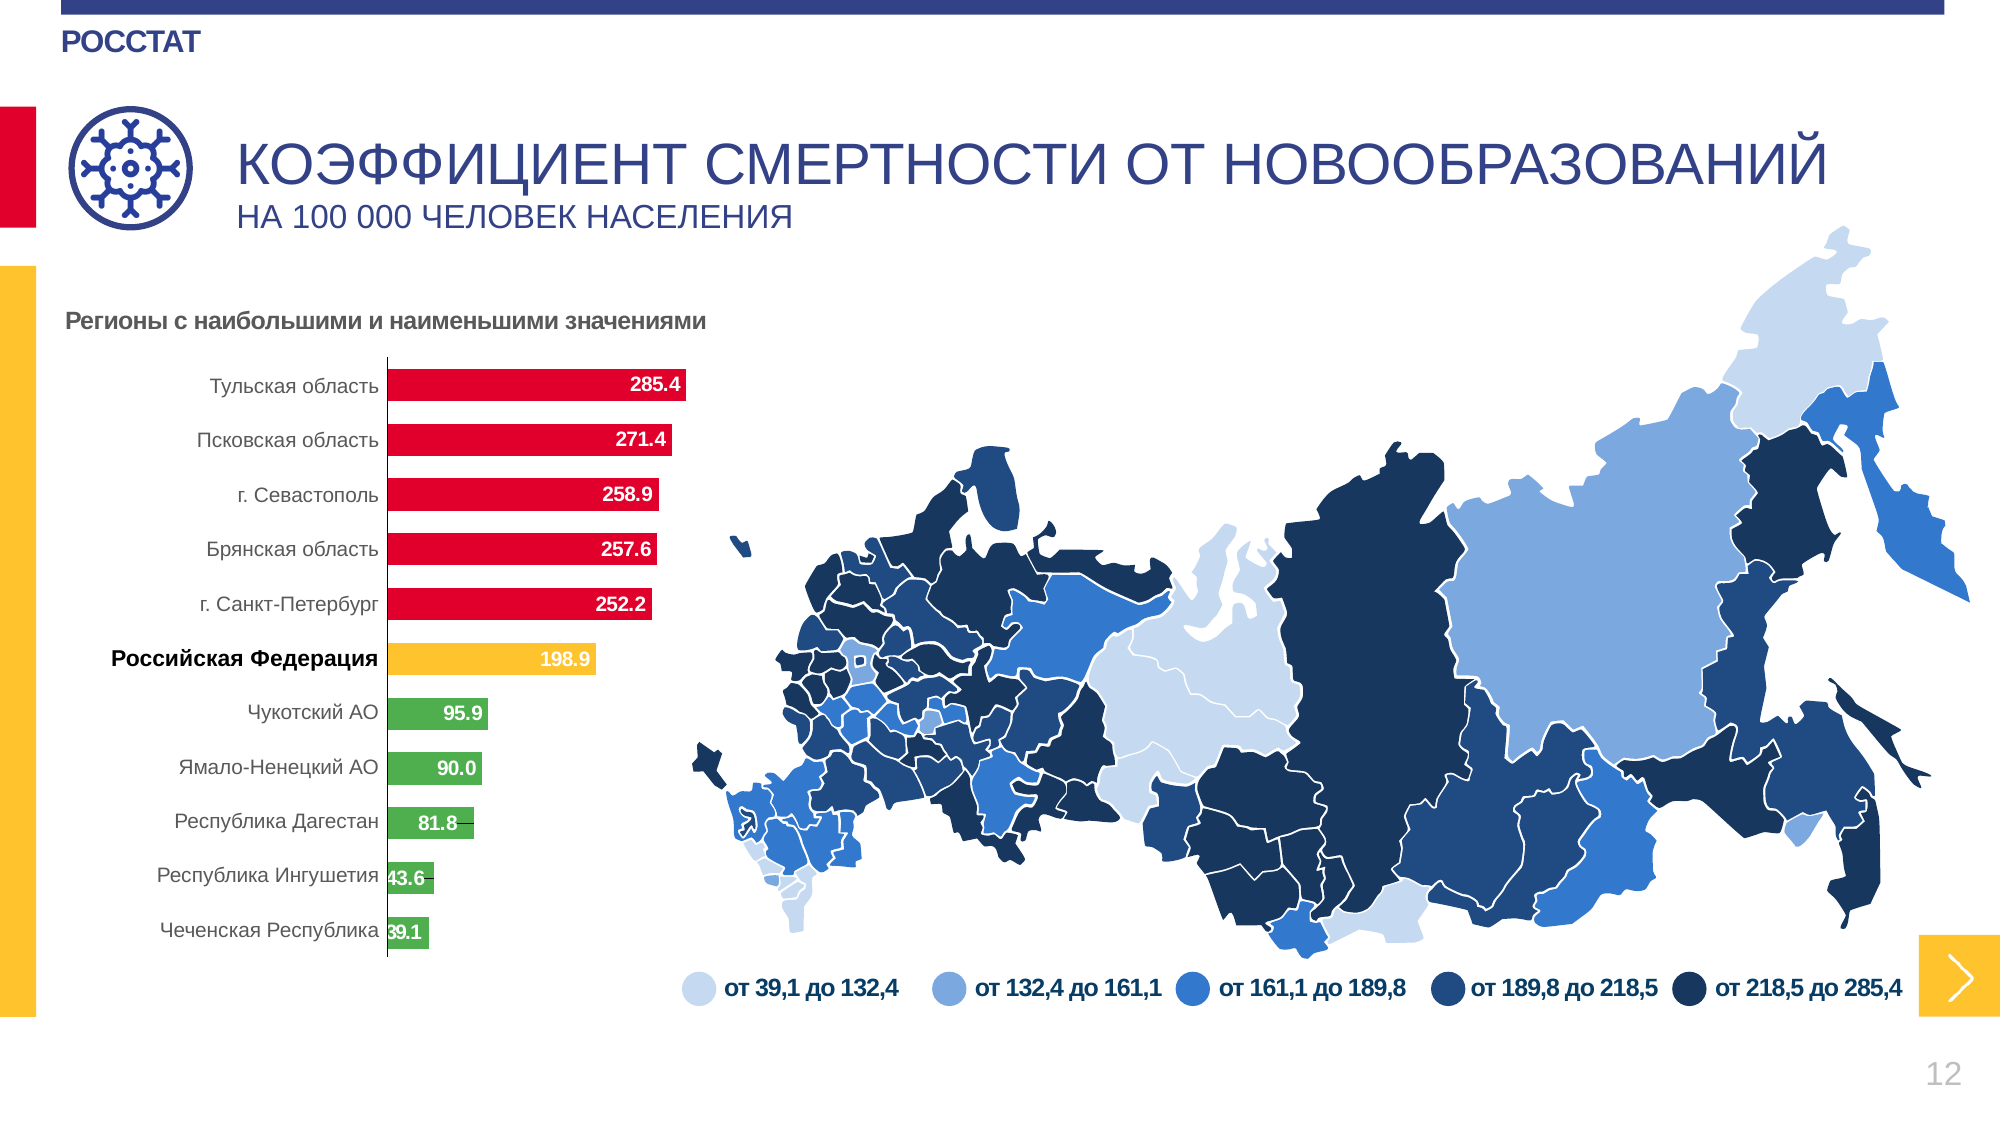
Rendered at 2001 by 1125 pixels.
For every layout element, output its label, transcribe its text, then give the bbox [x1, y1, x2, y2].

table_cell Псковская область [20, 413, 363, 467]
slide_number 12 [1527, 1042, 1978, 1103]
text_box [681, 963, 915, 1010]
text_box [71, 109, 190, 228]
list КОЭФФИЦИЕНТ СМЕРТНОСТИ ОТ НОВООБРАЗОВАНИЙ НА 100 000 ЧЕЛОВЕК НАСЕЛЕНИЯ [221, 102, 1910, 287]
chart [363, 334, 754, 984]
table_cell Республика Дагестан [20, 793, 363, 848]
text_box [1672, 963, 1918, 1010]
table_cell г. Санкт-Петербург [20, 576, 363, 630]
table_cell Брянская область [20, 522, 363, 576]
table_cell Российская Федерация [20, 630, 363, 685]
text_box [691, 225, 1970, 959]
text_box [1431, 963, 1672, 1010]
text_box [1918, 934, 2000, 1017]
table_cell г. Севастополь [20, 467, 363, 522]
table_cell Ямало-Ненецкий АО [20, 739, 363, 793]
table_cell Республика Ингушетия [20, 848, 363, 902]
table_cell Чеченская Республика [20, 902, 363, 957]
text_box Регионы с наибольшими и наименьшими значениями [50, 297, 691, 342]
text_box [1175, 963, 1422, 1010]
table_header Тульская область [20, 358, 363, 413]
table_cell Чукотский АО [20, 685, 363, 739]
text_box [932, 963, 1175, 1010]
